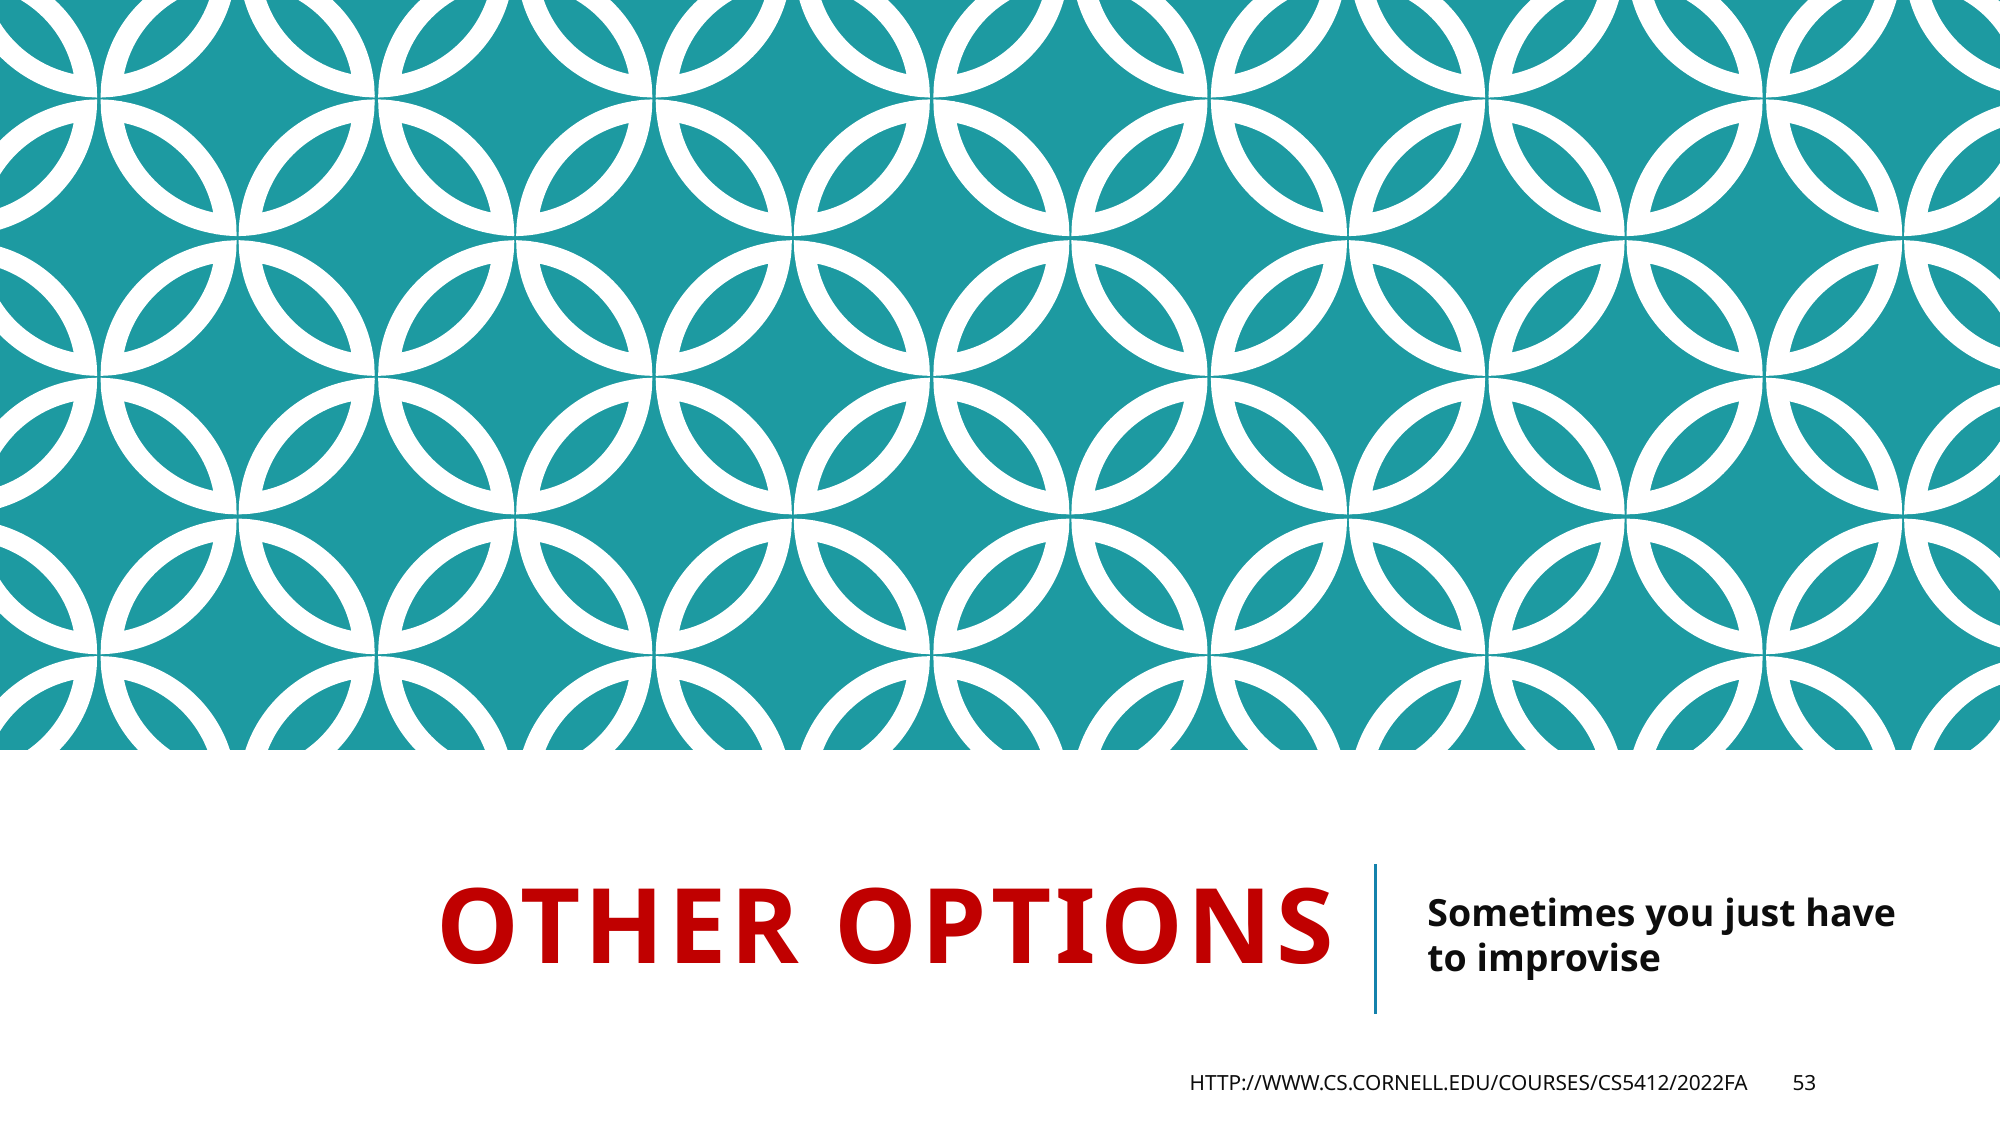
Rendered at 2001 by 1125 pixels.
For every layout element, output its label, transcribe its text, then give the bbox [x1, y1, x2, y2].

footer http://www.cs.cornell.edu/courses/cs5412/2022fa [794, 1061, 1763, 1107]
list Sometimes you just have to improvise [1412, 813, 1938, 1054]
slide_number 53 [1777, 1061, 1938, 1107]
title Other options [75, 813, 1350, 1054]
